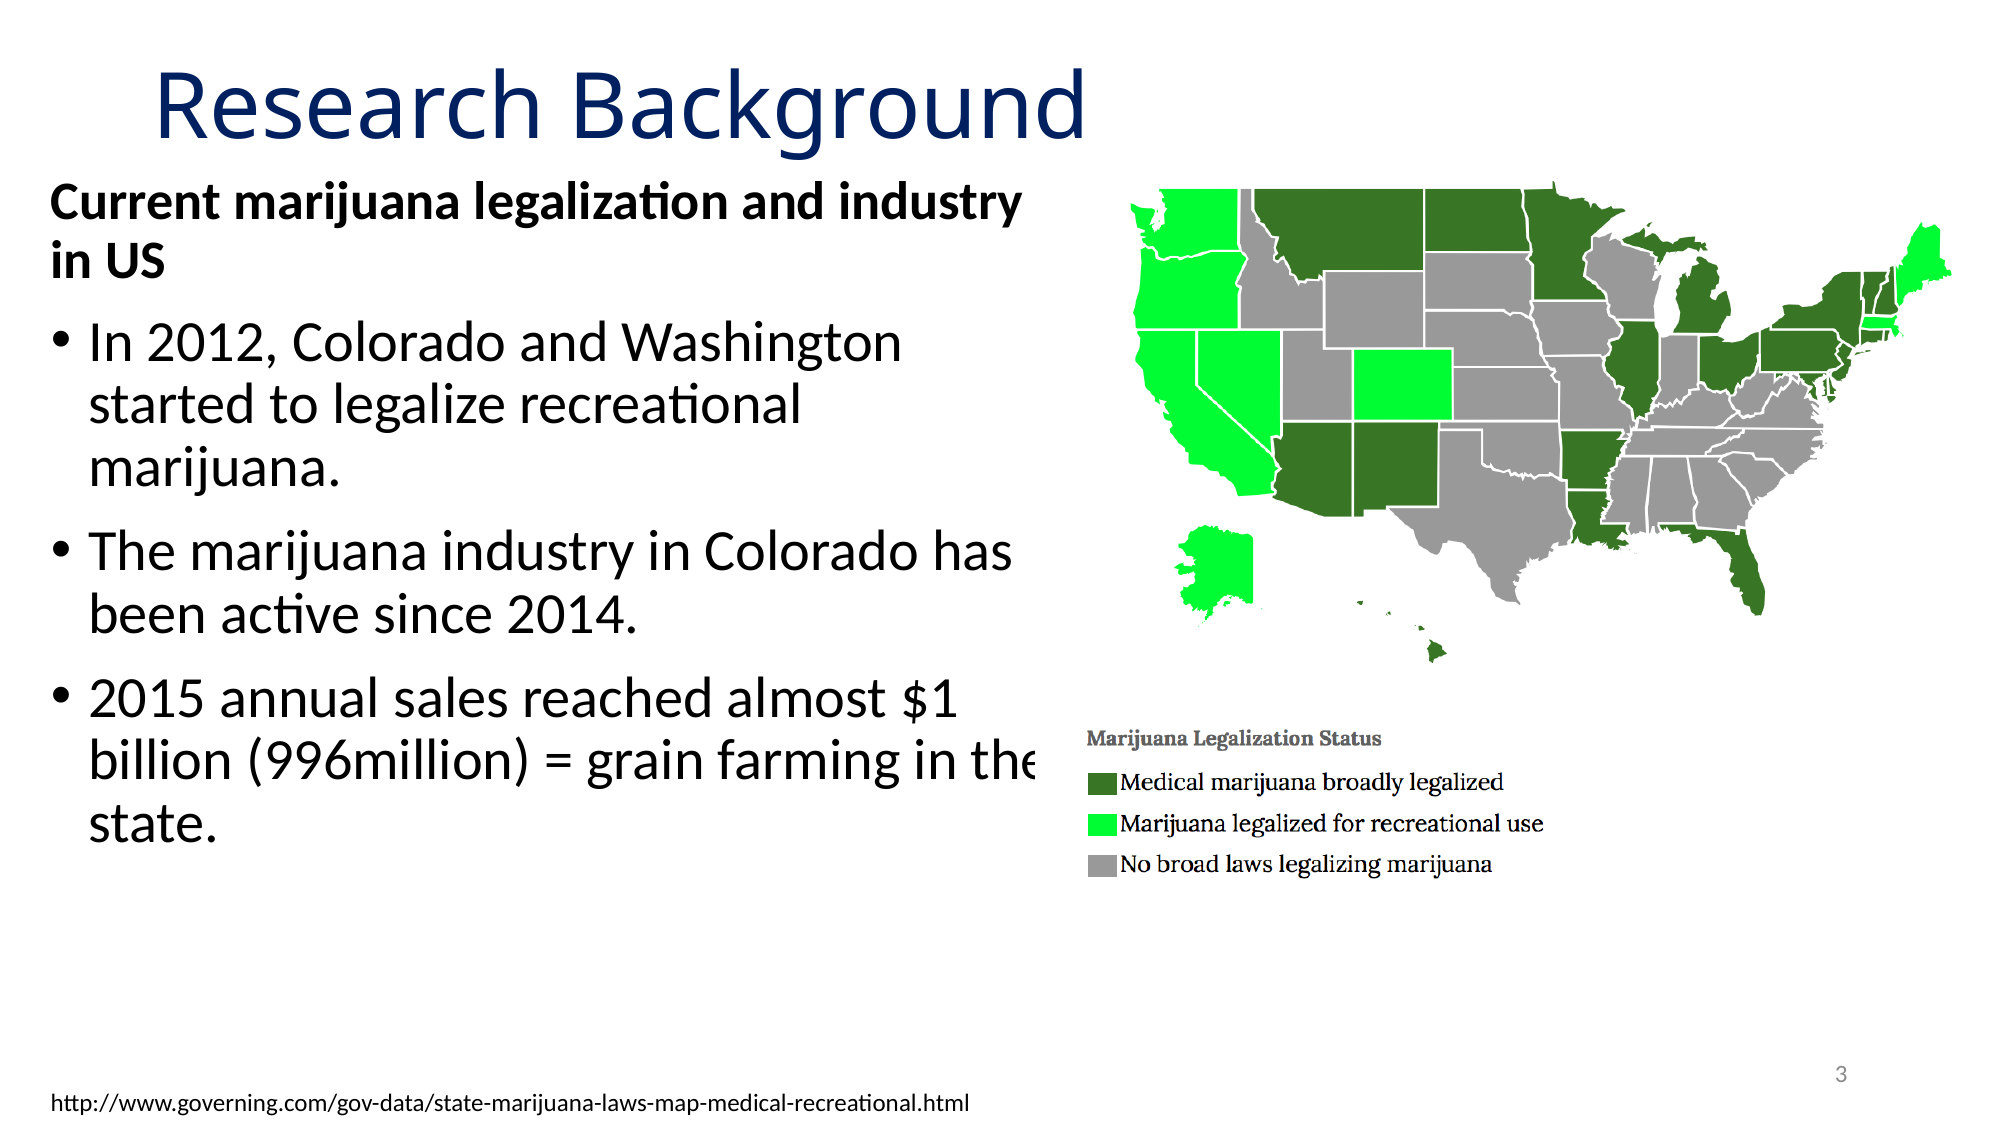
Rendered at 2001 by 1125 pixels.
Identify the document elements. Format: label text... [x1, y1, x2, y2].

slide_number 3 [1412, 1042, 1863, 1103]
title Research Background [137, 0, 1863, 165]
picture [1035, 165, 1990, 894]
list Current marijuana legalization and industry in US In 2012, Colorado and Washington started to legalize recreational marijuana. The marijuana industry in Colorado has been active since 2014. 2015 annual sales reached almost $1 billion (996million) = grain farming in the state. [35, 165, 1067, 1043]
text_box http://www.governing.com/gov-data/state-marijuana-laws-map-medical-recreational.html [35, 1079, 1036, 1125]
